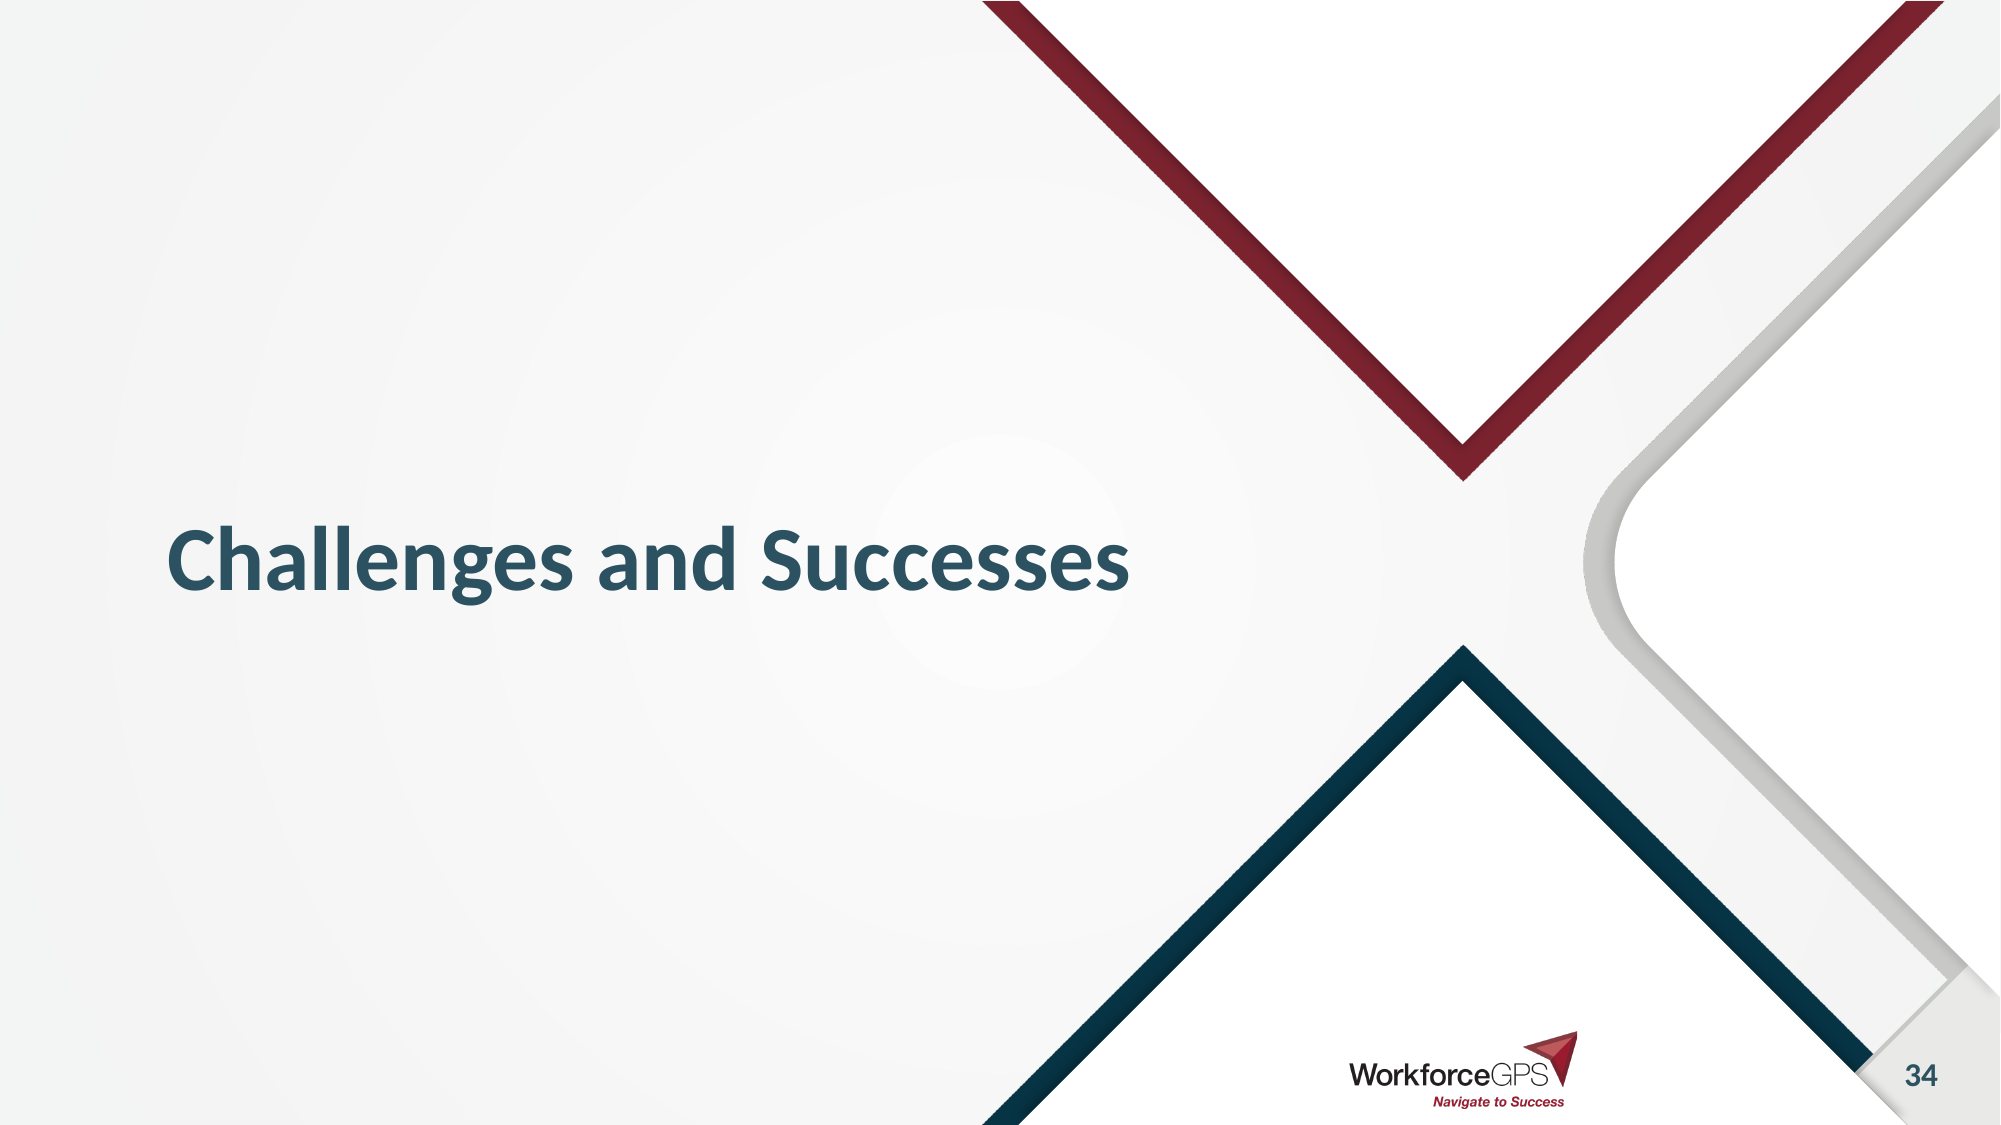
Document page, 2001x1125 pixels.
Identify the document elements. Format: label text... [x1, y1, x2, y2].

picture [983, 2, 2000, 1124]
title Challenges and Successes [131, 230, 1207, 618]
slide_number 34 [1867, 1042, 1975, 1103]
